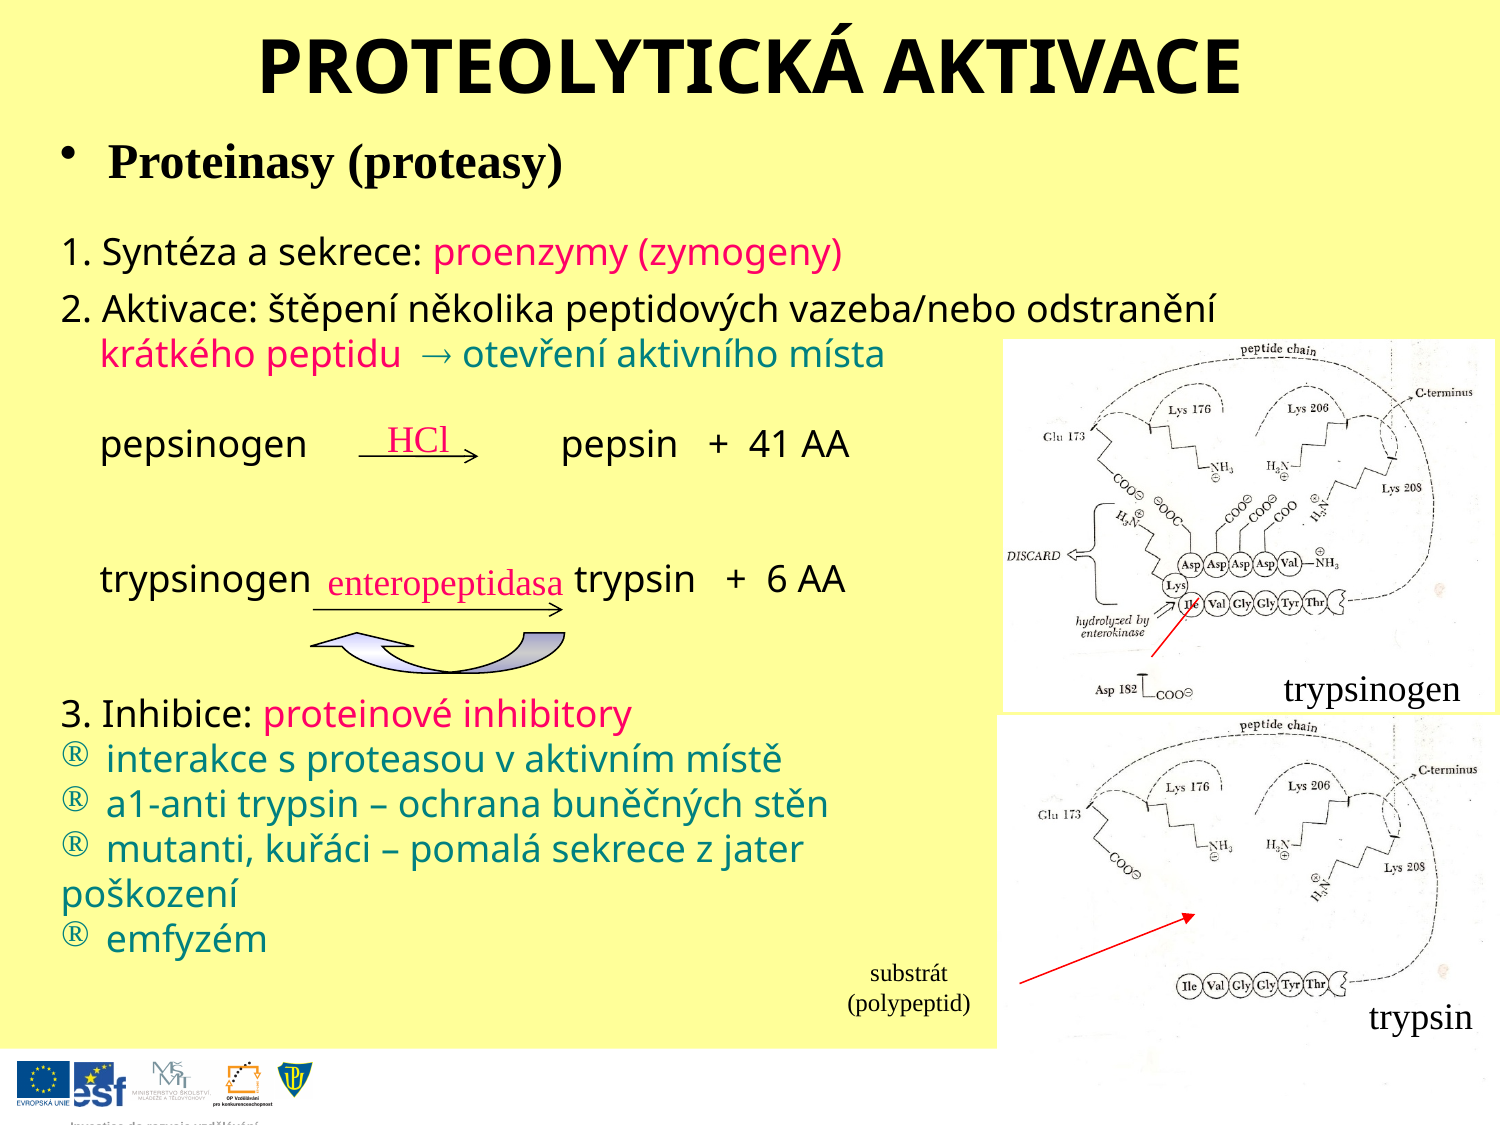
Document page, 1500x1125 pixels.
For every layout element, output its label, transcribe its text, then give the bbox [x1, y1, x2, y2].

picture [997, 715, 1500, 1097]
text_box HCl [372, 407, 465, 456]
text_box enteropeptidasa [312, 550, 579, 611]
text_box PROTEOLYTICKÁ AKTIVACE [241, 11, 1259, 116]
picture [1003, 339, 1495, 712]
text_box [310, 632, 565, 674]
picture [74, 1062, 126, 1107]
text_box [312, 602, 563, 617]
text_box Proteinasy (proteasy) [45, 121, 579, 197]
text_box HCl [372, 457, 465, 468]
text_box substrát (polypeptid) [832, 949, 986, 1024]
text_box 1. Syntéza a sekrece: proenzymy (zymogeny) 2. Aktivace: štěpení několika peptidových vazeba/nebo odstranění krátkého peptidu  otevření aktivního místa pepsinogen pepsin + 41 AA trypsinogen trypsin + 6 AA 3. Inhibice: proteinové inhibitory interakce s proteasou v aktivním místě a1-anti trypsin – ochrana buněčných stěn mutanti, kuřáci – pomalá sekrece z jater poškození emfyzém [45, 220, 1233, 1013]
